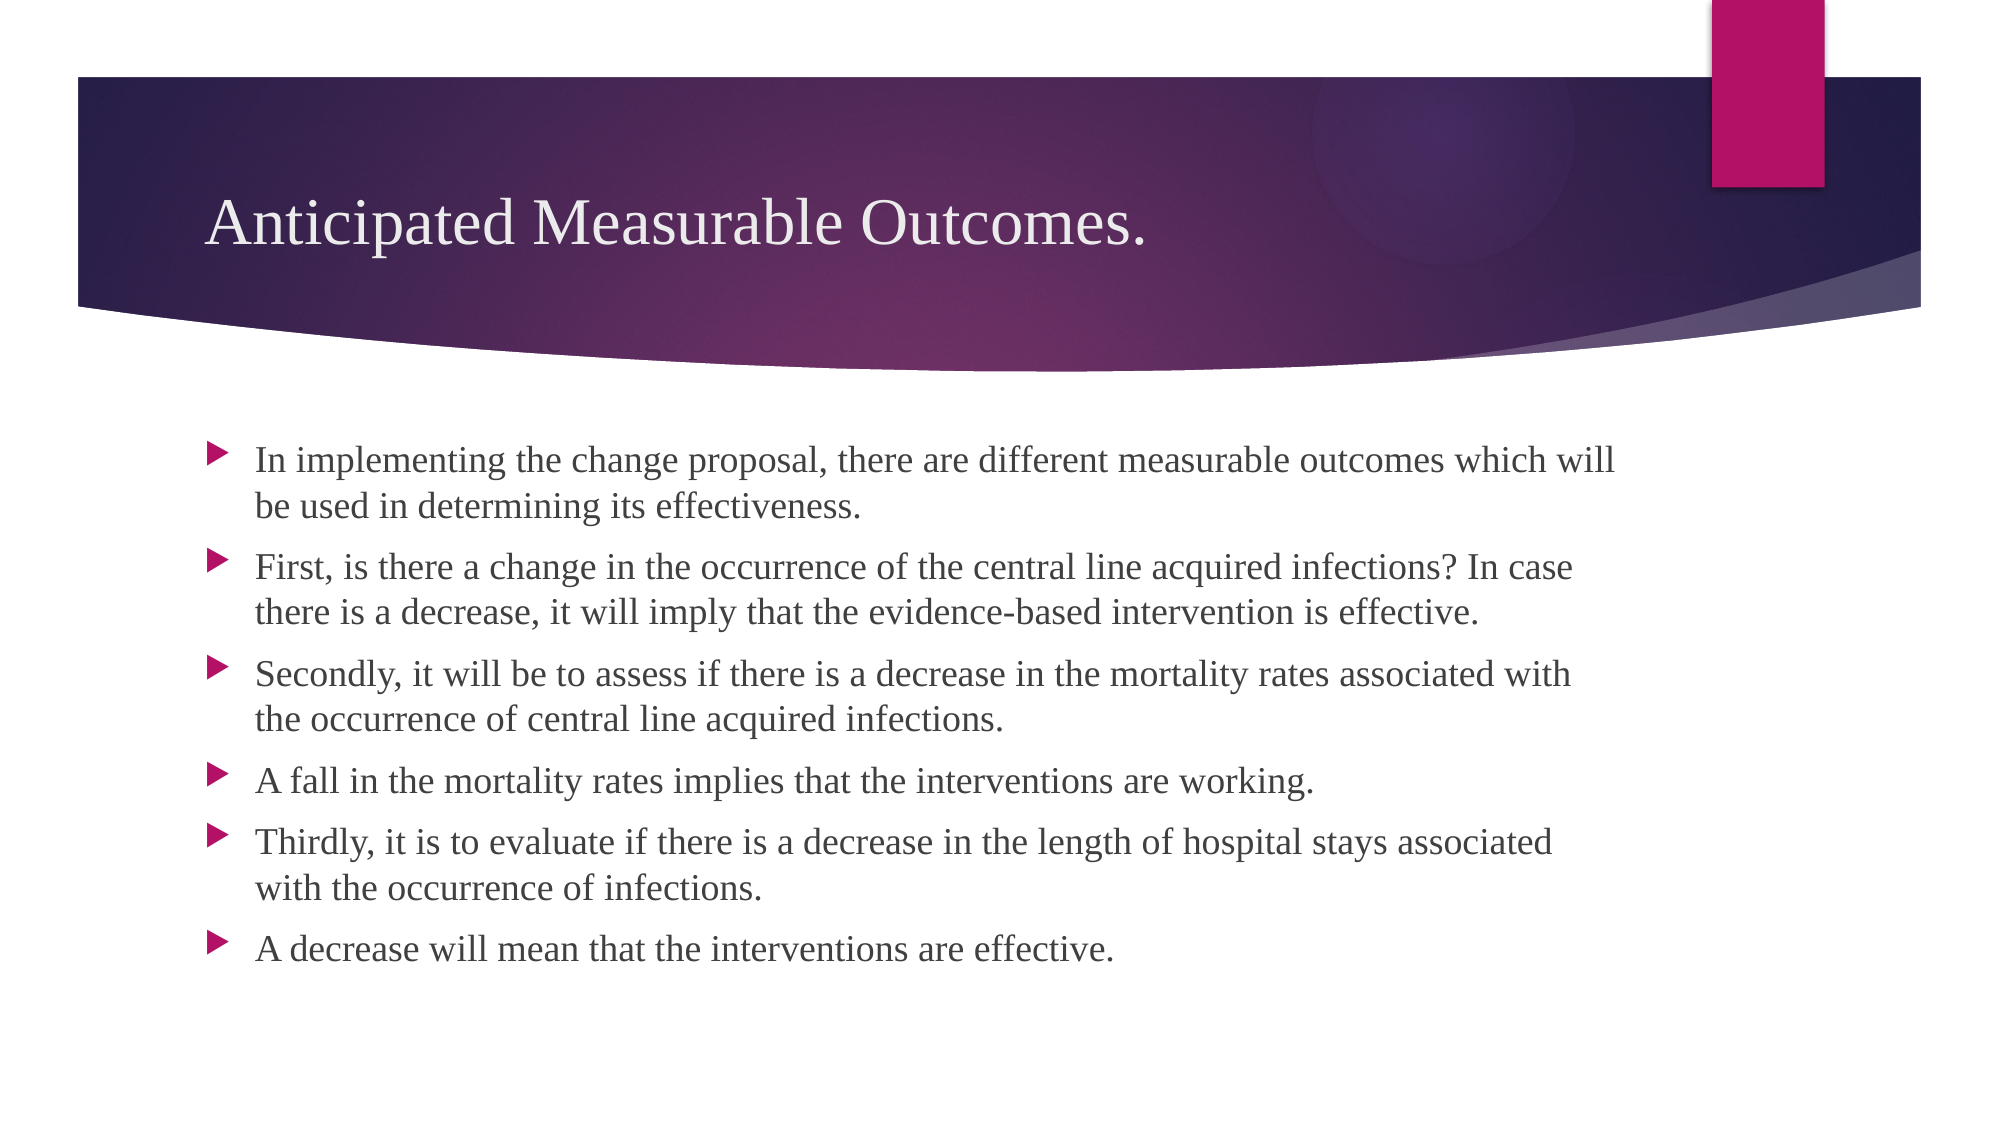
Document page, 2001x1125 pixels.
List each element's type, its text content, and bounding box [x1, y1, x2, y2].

title Anticipated Measurable Outcomes. [189, 159, 1627, 276]
list In implementing the change proposal, there are different measurable outcomes which will be used in determining its effectiveness. First, is there a change in the occurrence of the central line acquired infections? In case there is a decrease, it will imply that the evidence-based intervention is effective. Secondly, it will be to assess if there is a decrease in the mortality rates associated with the occurrence of central line acquired infections. A fall in the mortality rates implies that the interventions are working. Thirdly, it is to evaluate if there is a decrease in the length of hospital stays associated with the occurrence of infections. A decrease will mean that the interventions are effective. [189, 427, 1638, 988]
